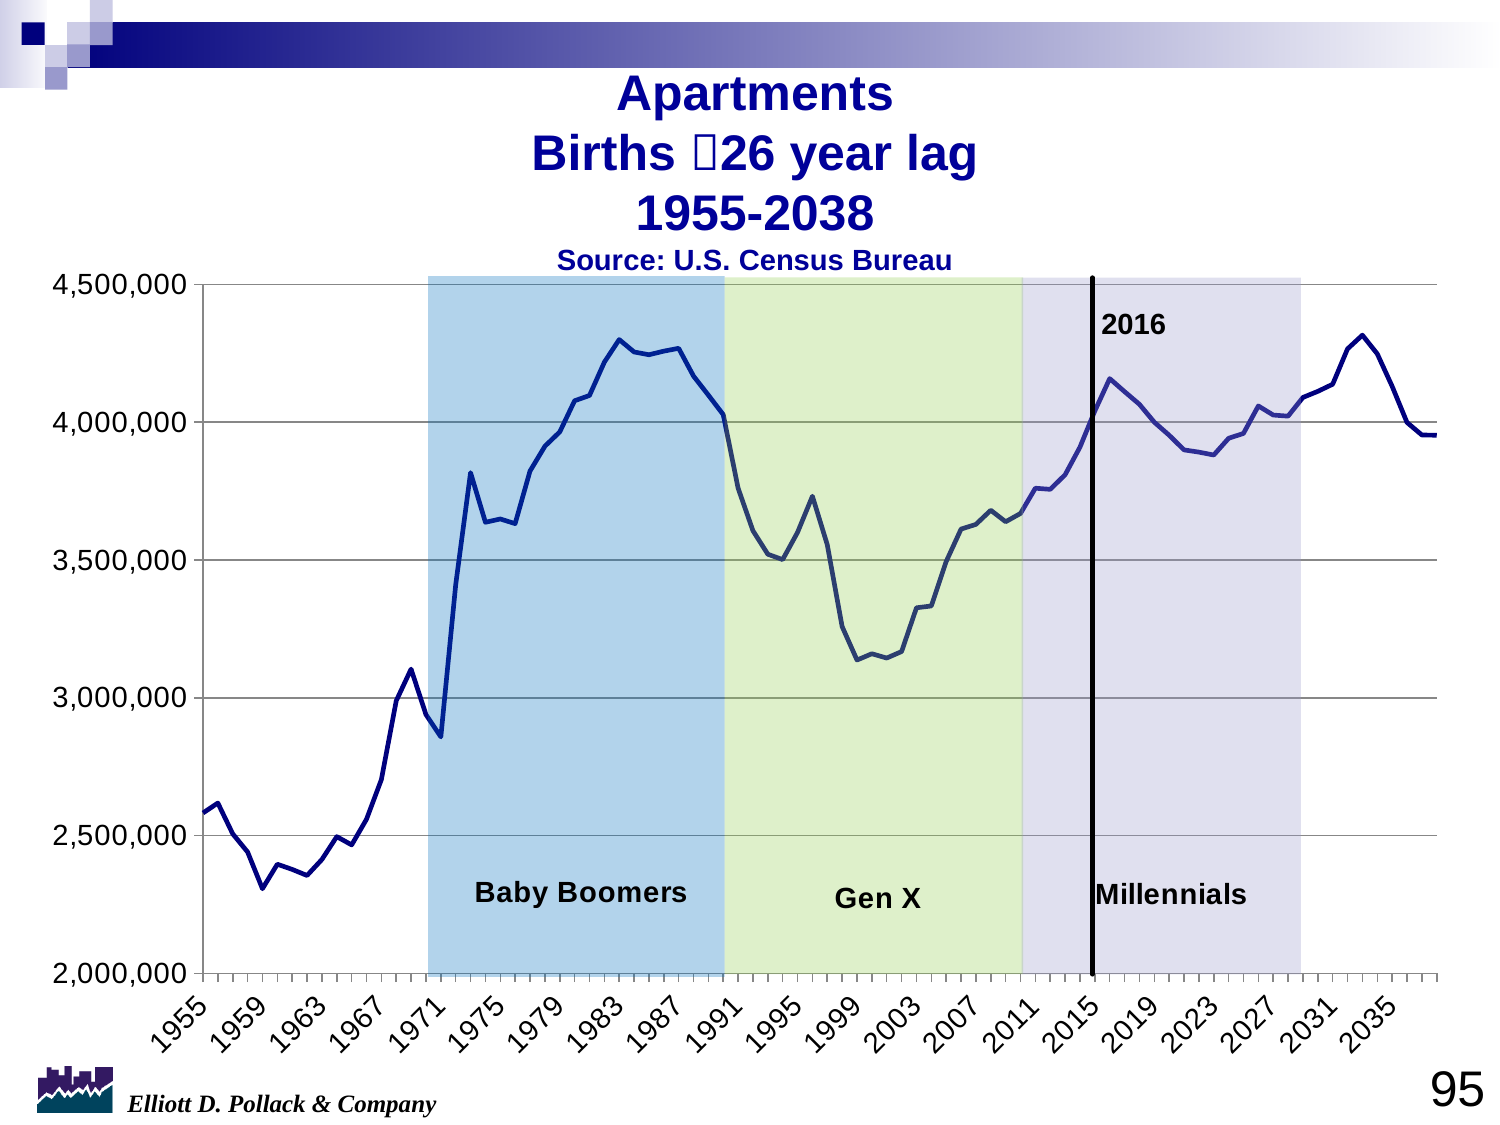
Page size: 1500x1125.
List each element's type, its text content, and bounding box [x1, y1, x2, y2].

chart [23, 251, 1466, 1077]
title Apartments Births 26 year lag 1955-2038 Source: U.S. Census Bureau [79, 74, 1430, 249]
picture [37, 1077, 113, 1103]
text_box 95 [1382, 1049, 1500, 1124]
